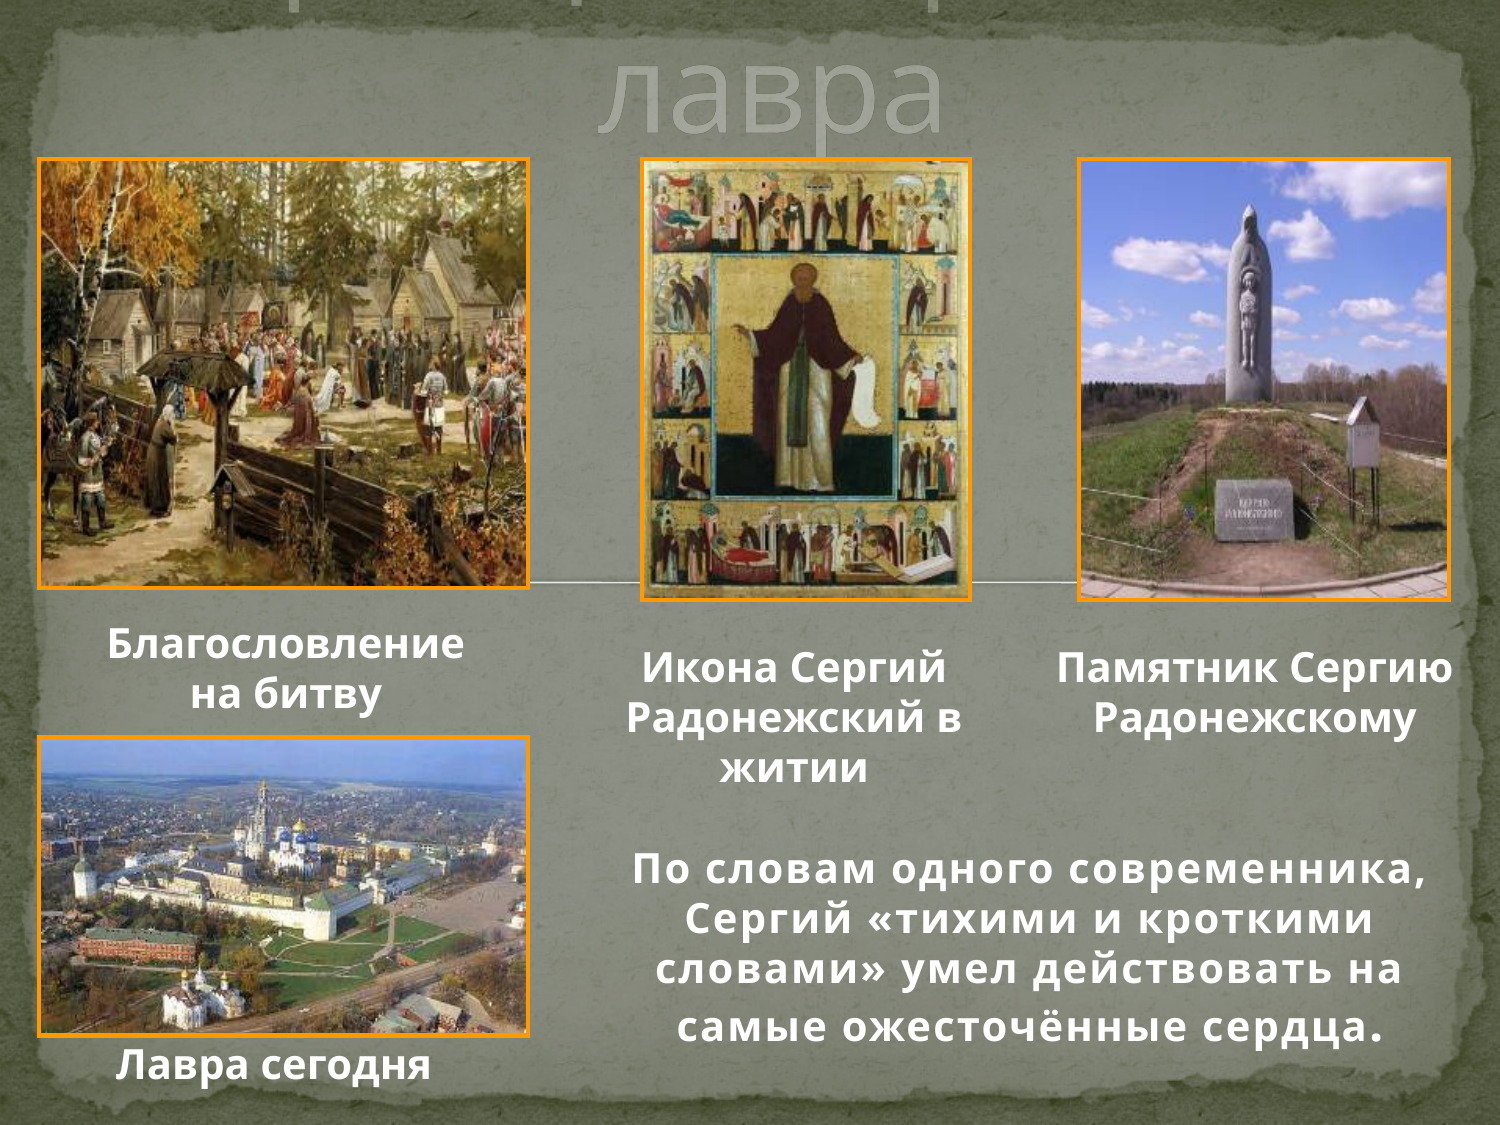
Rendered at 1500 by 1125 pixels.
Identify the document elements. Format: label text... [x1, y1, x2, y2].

picture [41, 740, 526, 1033]
text_box Памятник Сергию Радонежскому [1033, 633, 1476, 728]
title Троице – Сергиева лавра [135, 0, 1411, 166]
picture [644, 161, 968, 598]
subtitle По словам одного современника, Сергий «тихими и кроткими словами» умел действовать на самые ожесточённые сердца. [584, 834, 1476, 1071]
text_box Благословление на битву [64, 609, 508, 705]
picture [41, 161, 526, 586]
text_box Икона Сергий Радонежский в житии [572, 633, 1016, 728]
picture [1081, 161, 1447, 598]
text_box Лавра сегодня [53, 1043, 496, 1125]
